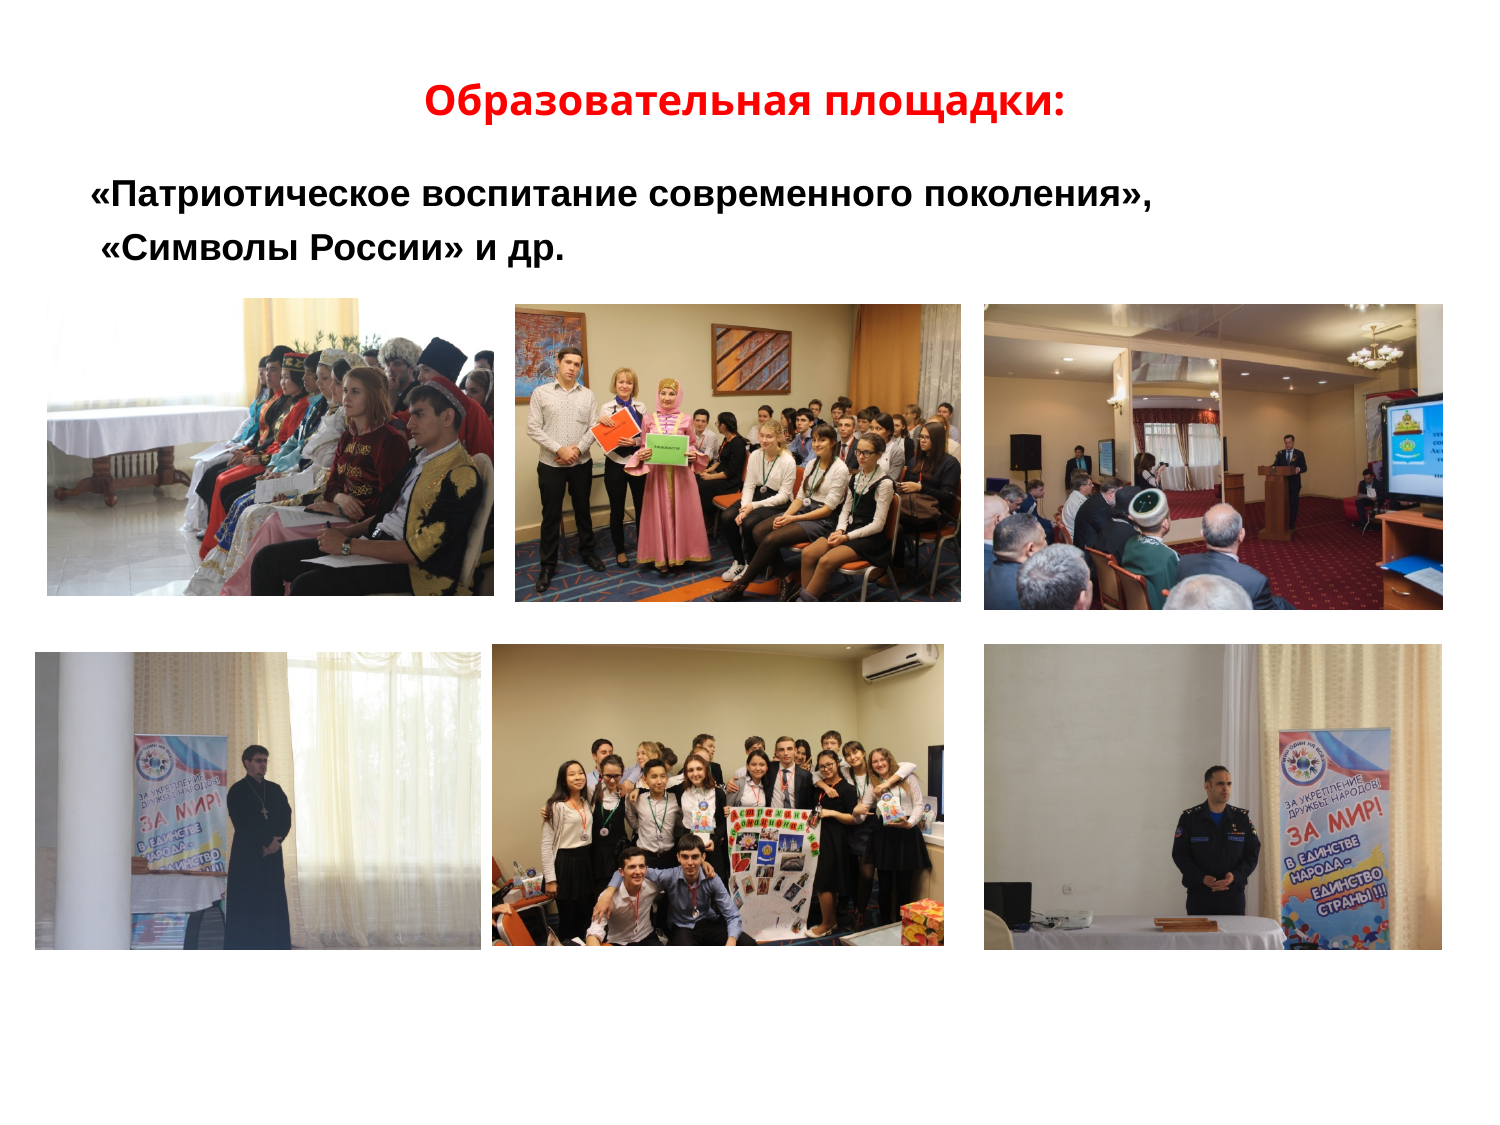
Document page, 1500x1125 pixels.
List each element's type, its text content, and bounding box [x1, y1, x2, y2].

picture [491, 644, 944, 946]
picture [515, 304, 962, 602]
title Образовательная площадки: [75, 45, 1425, 152]
picture [47, 298, 494, 596]
list «Патриотическое воспитание современного поколения», «Символы России» и др. [75, 152, 1425, 1005]
picture [984, 304, 1443, 610]
picture [984, 644, 1442, 950]
picture [34, 652, 481, 950]
